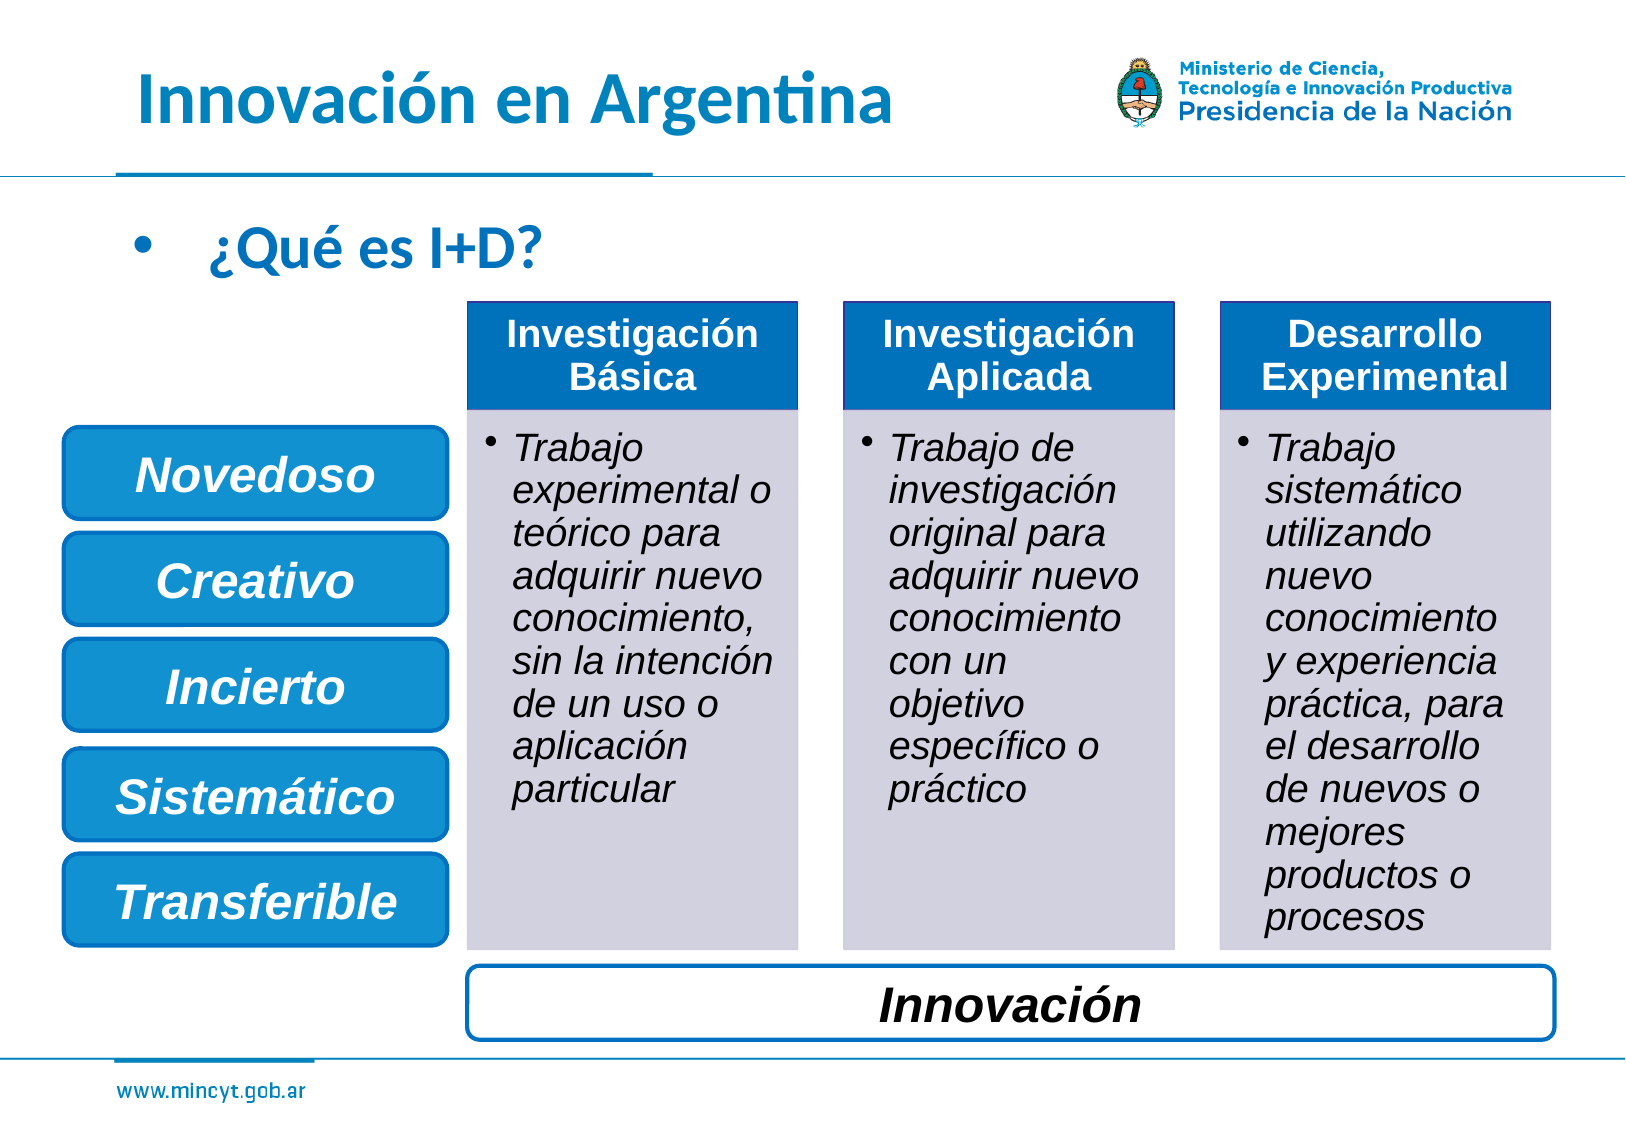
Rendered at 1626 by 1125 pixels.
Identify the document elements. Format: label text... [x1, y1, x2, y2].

text_box Innovación en Argentina [121, 40, 1107, 146]
text_box [49, 45, 682, 150]
text_box Innovación [465, 971, 1557, 1042]
text_box Sistemático [61, 746, 450, 843]
picture [0, 0, 1626, 175]
picture [0, 178, 1626, 1057]
text_box Novedoso [61, 424, 450, 522]
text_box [467, 264, 1551, 987]
text_box Incierto [61, 636, 450, 733]
text_box Creativo [61, 530, 450, 628]
text_box ¿Qué es I+D? [117, 199, 1489, 289]
text_box Transferible [61, 851, 450, 948]
picture [0, 1060, 1626, 1125]
